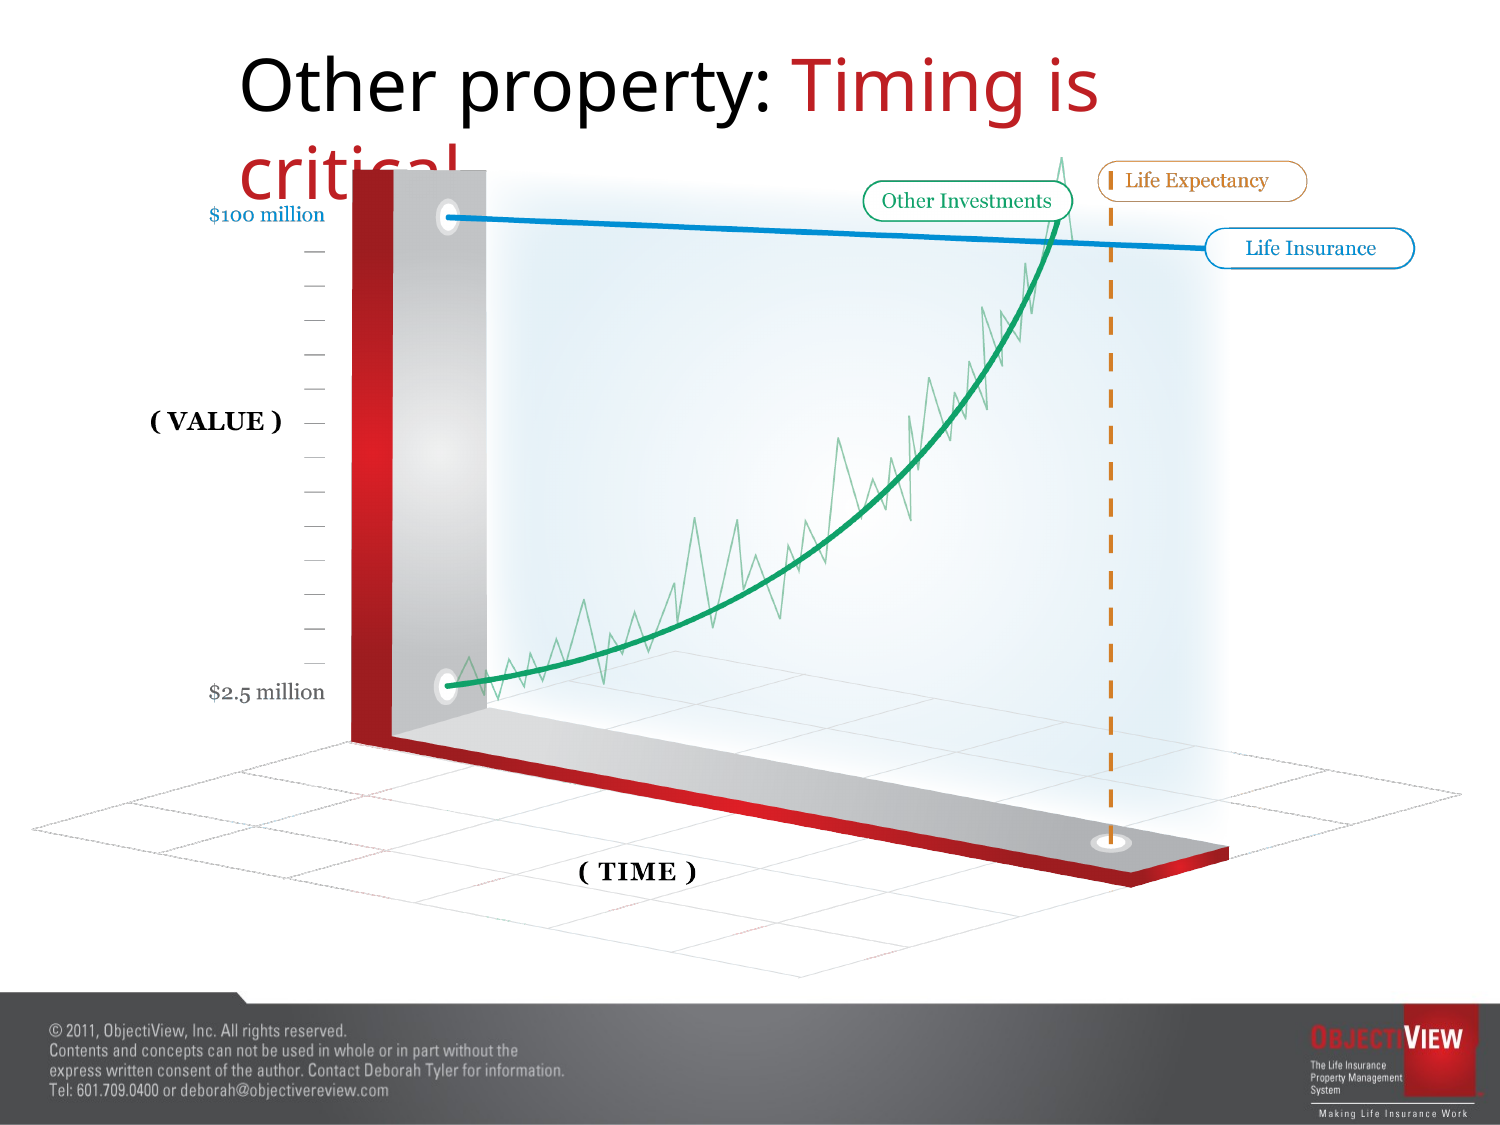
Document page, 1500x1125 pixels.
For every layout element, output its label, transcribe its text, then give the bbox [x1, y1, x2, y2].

picture [0, 991, 1500, 1125]
title Other property: Timing is critical [236, 36, 1265, 150]
text_box [24, 150, 1463, 988]
